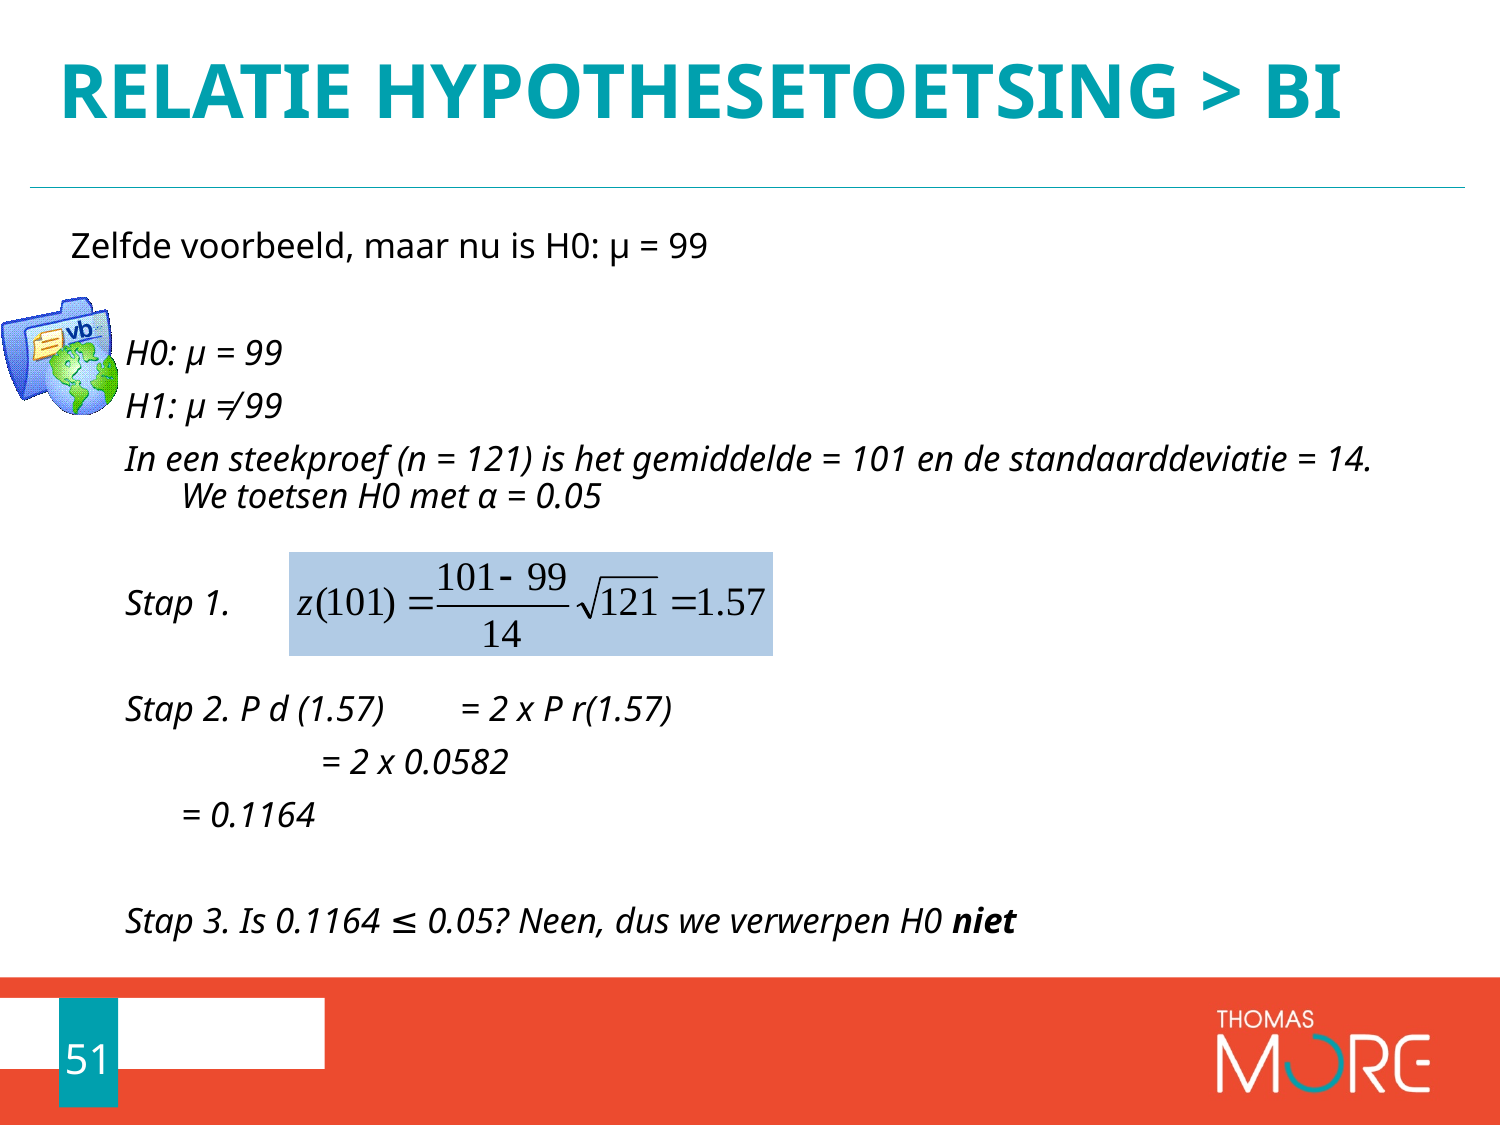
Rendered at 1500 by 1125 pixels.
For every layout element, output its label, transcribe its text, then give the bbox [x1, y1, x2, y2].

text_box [288, 551, 774, 657]
picture [0, 296, 125, 422]
list Zelfde voorbeeld, maar nu is H0: µ = 99 H0: µ = 99 H1: µ ≠ 99 In een steekproef (n = 121) is het gemiddelde = 101 en de standaarddeviatie = 14. We toetsen H0 met α = 0.05 Stap 1. Stap 2. P d (1.57) = 2 x P r(1.57) = 2 x 0.0582 = 0.1164 Stap 3. Is 0.1164 ≤ 0.05? Neen, dus we verwerpen H0 niet [0, 188, 1500, 972]
slide_number 51 [59, 998, 119, 1108]
title Relatie hypothesetoetsing > BI [0, 0, 1500, 188]
picture [1187, 980, 1459, 1122]
